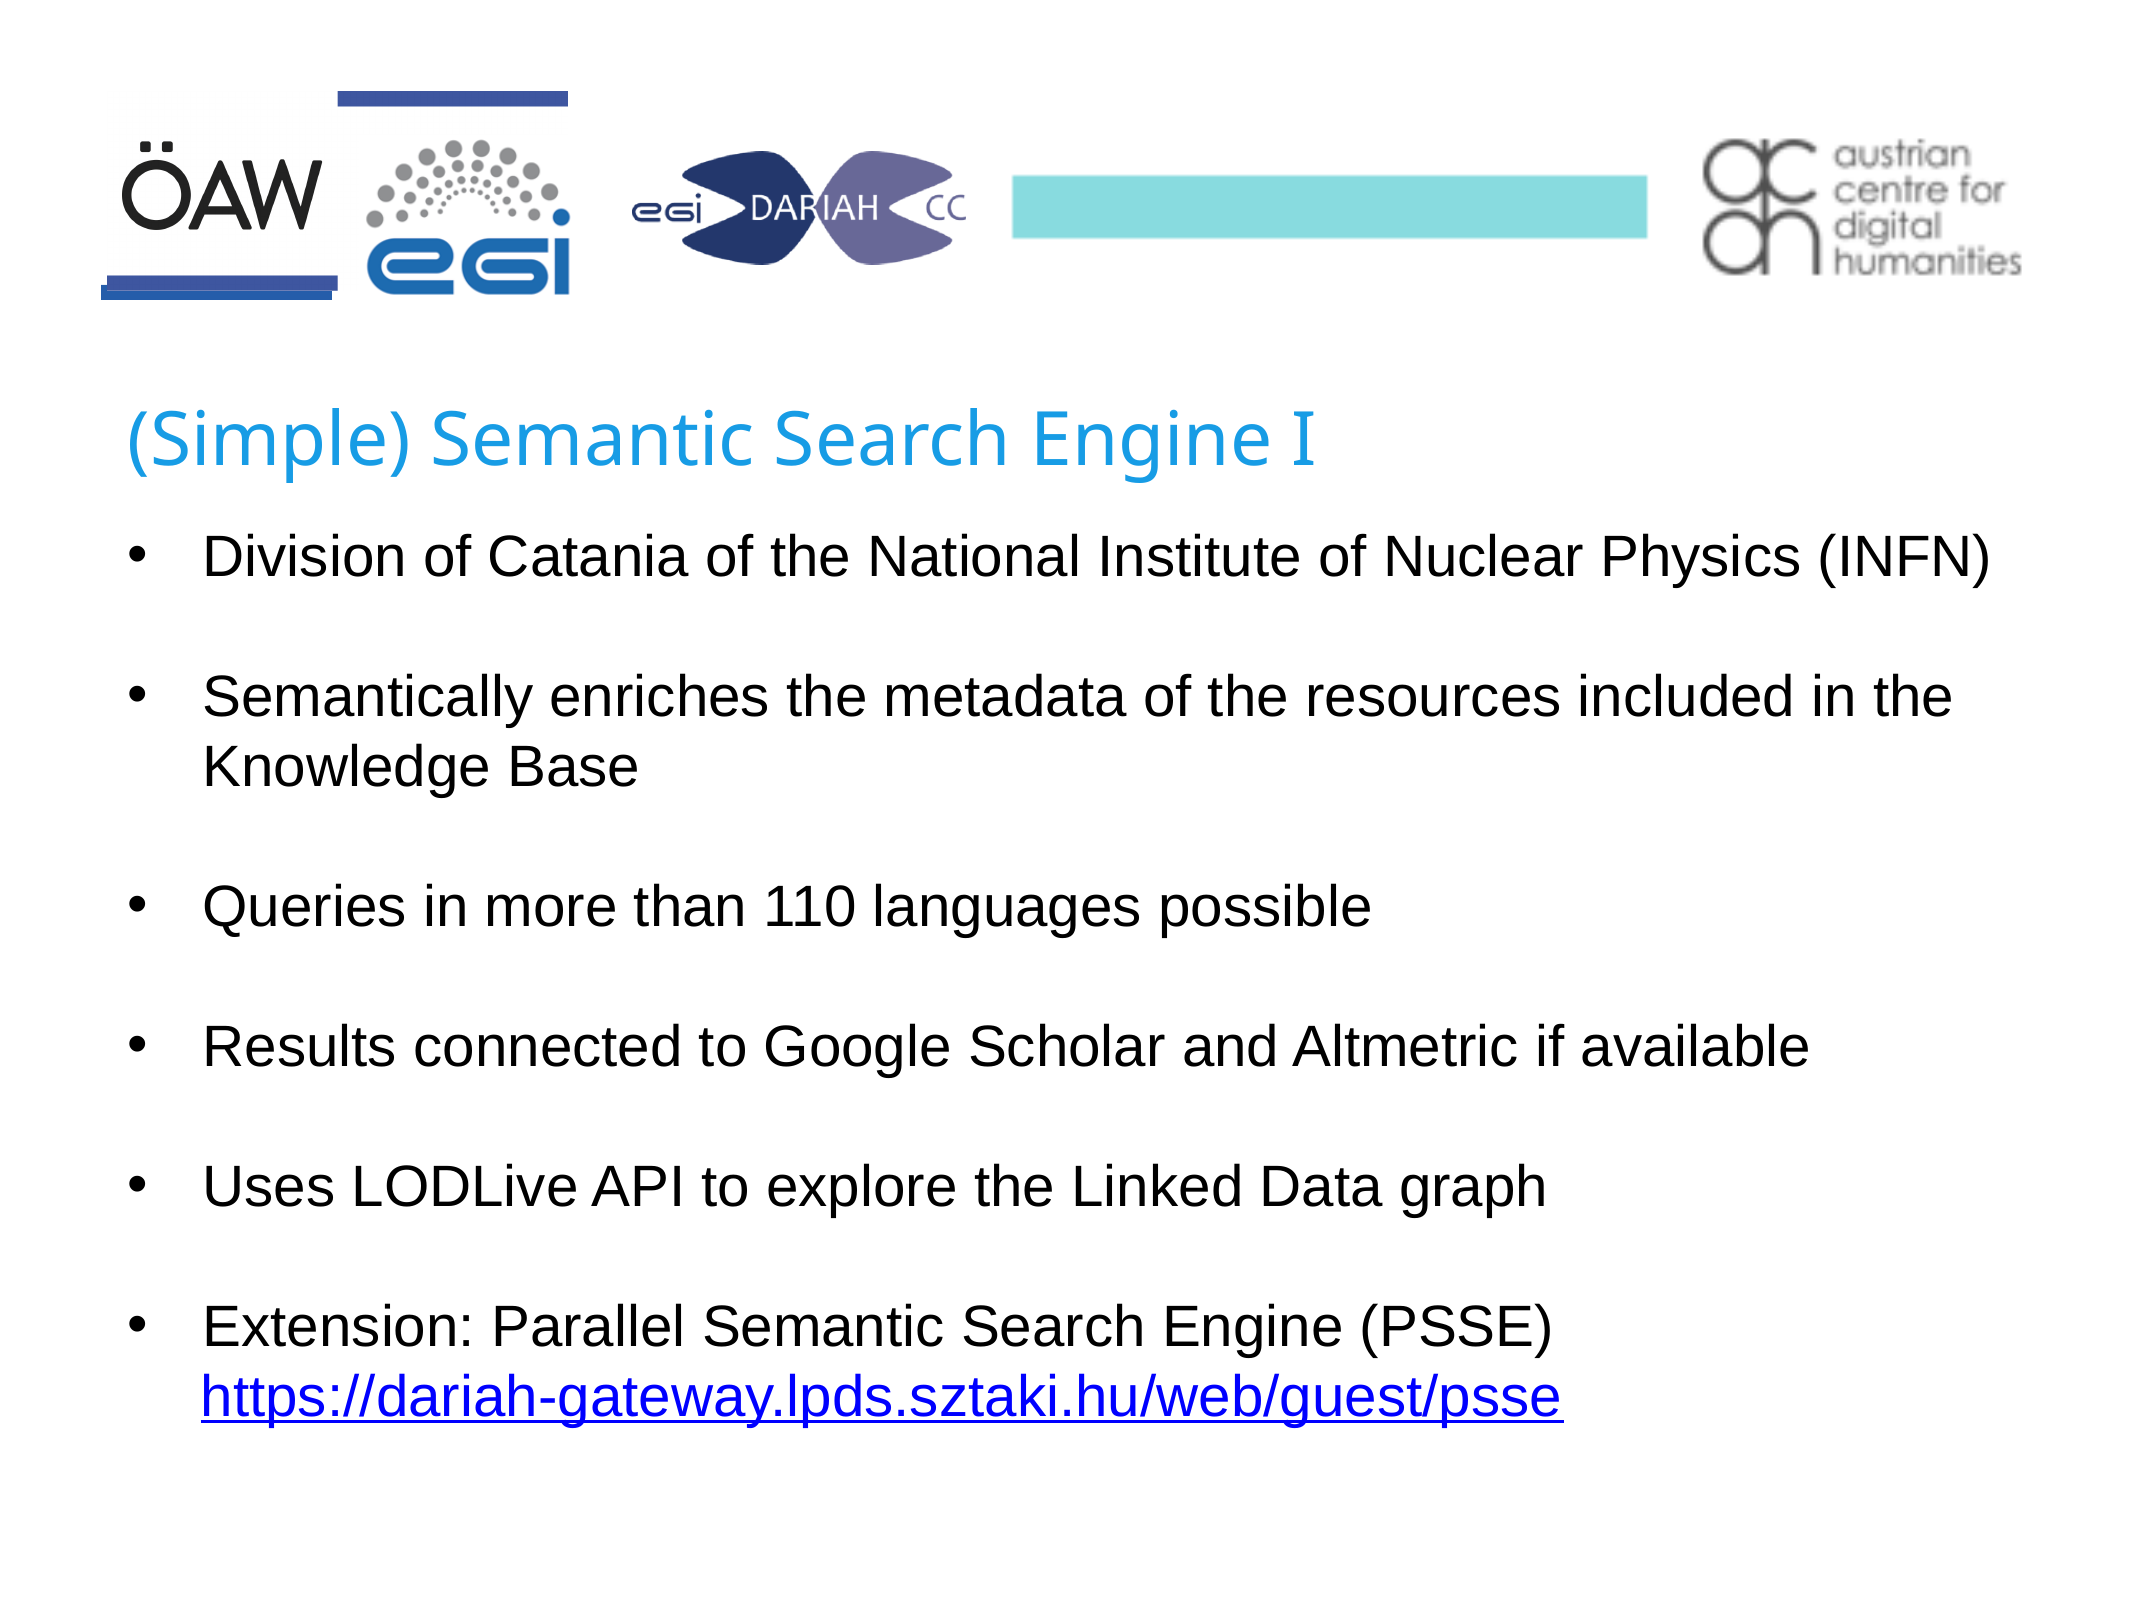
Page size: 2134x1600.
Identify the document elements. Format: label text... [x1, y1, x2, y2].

text_box Division of Catania of the National Institute of Nuclear Physics (INFN) Semantically enriches the metadata of the resources included in the Knowledge Base Queries in more than 110 languages possible Results connected to Google Scholar and Altmetric if available Uses LODLive API to explore the Linked Data graph Extension: Parallel Semantic Search Engine (PSSE) https://dariah-gateway.lpds.sztaki.hu/web/guest/psse [112, 510, 2062, 1436]
text_box (Simple) Semantic Search Engine I [112, 382, 2006, 488]
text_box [359, 70, 2055, 300]
picture [101, 91, 359, 300]
